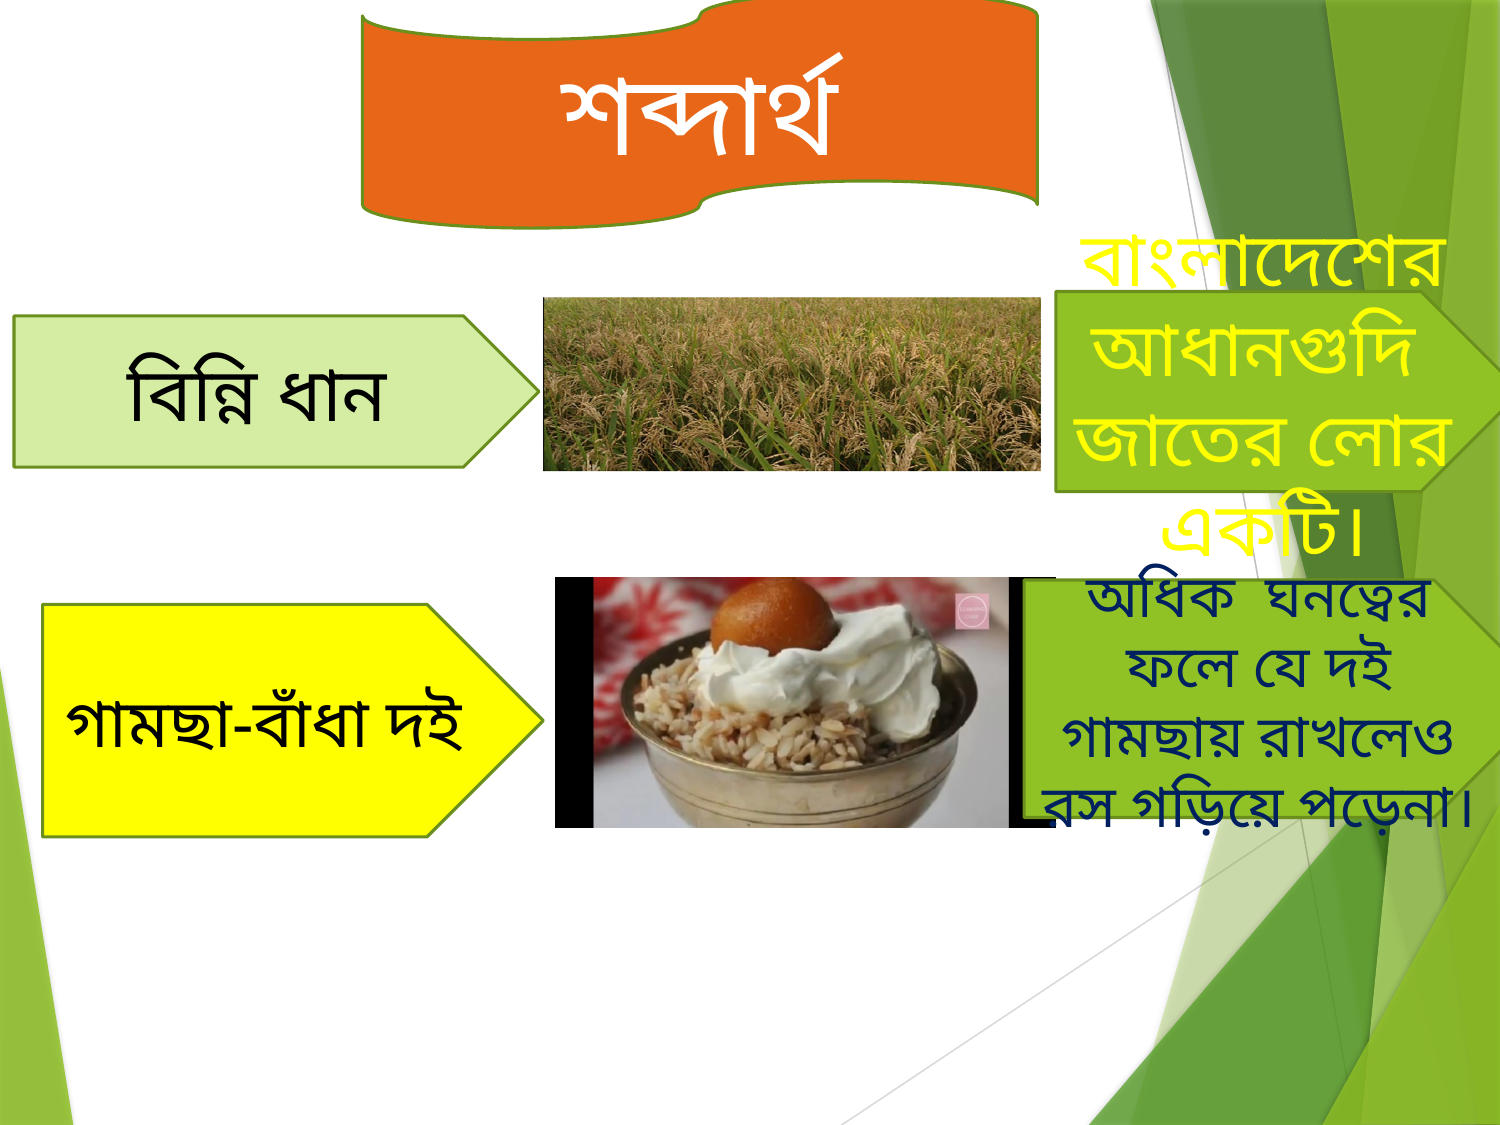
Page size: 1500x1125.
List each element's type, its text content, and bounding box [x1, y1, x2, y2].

picture [540, 295, 1042, 472]
text_box বাংলাদেশের আধানগুদি জাতের লোর একটি। [1054, 289, 1500, 494]
picture [555, 576, 1057, 828]
text_box গামছা-বাঁধা দই [41, 602, 545, 839]
text_box শব্দার্থ [360, 0, 1039, 230]
text_box অধিক ঘনত্বের ফলে যে দই গামছায় রাখলেও রস গড়িয়ে পড়েনা। [1059, 578, 1500, 820]
text_box বিন্নি ধান [12, 314, 535, 469]
